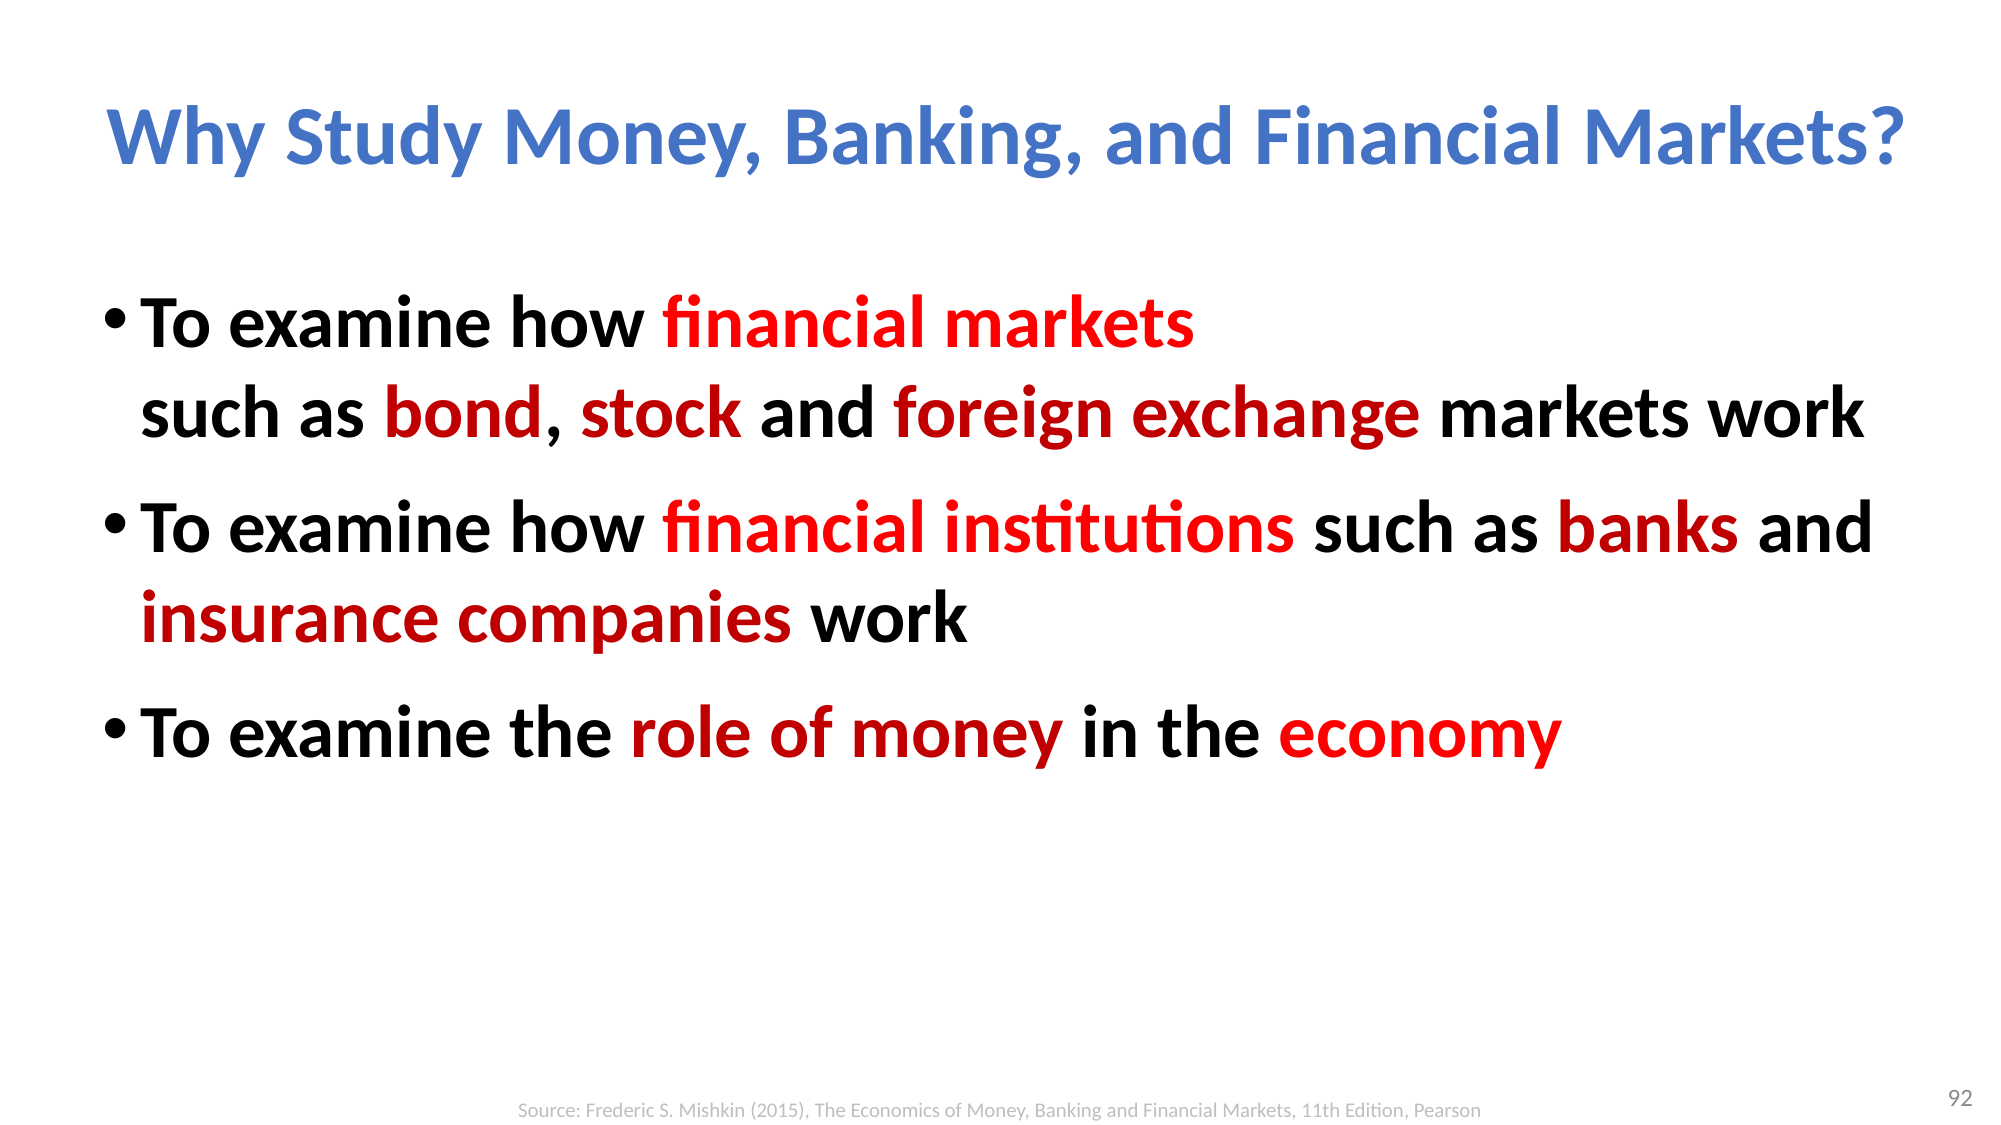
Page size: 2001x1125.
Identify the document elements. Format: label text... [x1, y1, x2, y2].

slide_number 92 [1830, 1076, 1989, 1116]
text_box Source: Frederic S. Mishkin (2015), The Economics of Money, Banking and Financial Markets, 11th Edition, Pearson [446, 1089, 1553, 1125]
title Why Study Money, Banking, and Financial Markets? [87, 22, 1929, 240]
list To examine how financial markets such as bond, stock and foreign exchange markets work To examine how financial institutions such as banks and insurance companies work To examine the role of money in the economy [87, 264, 1929, 1043]
